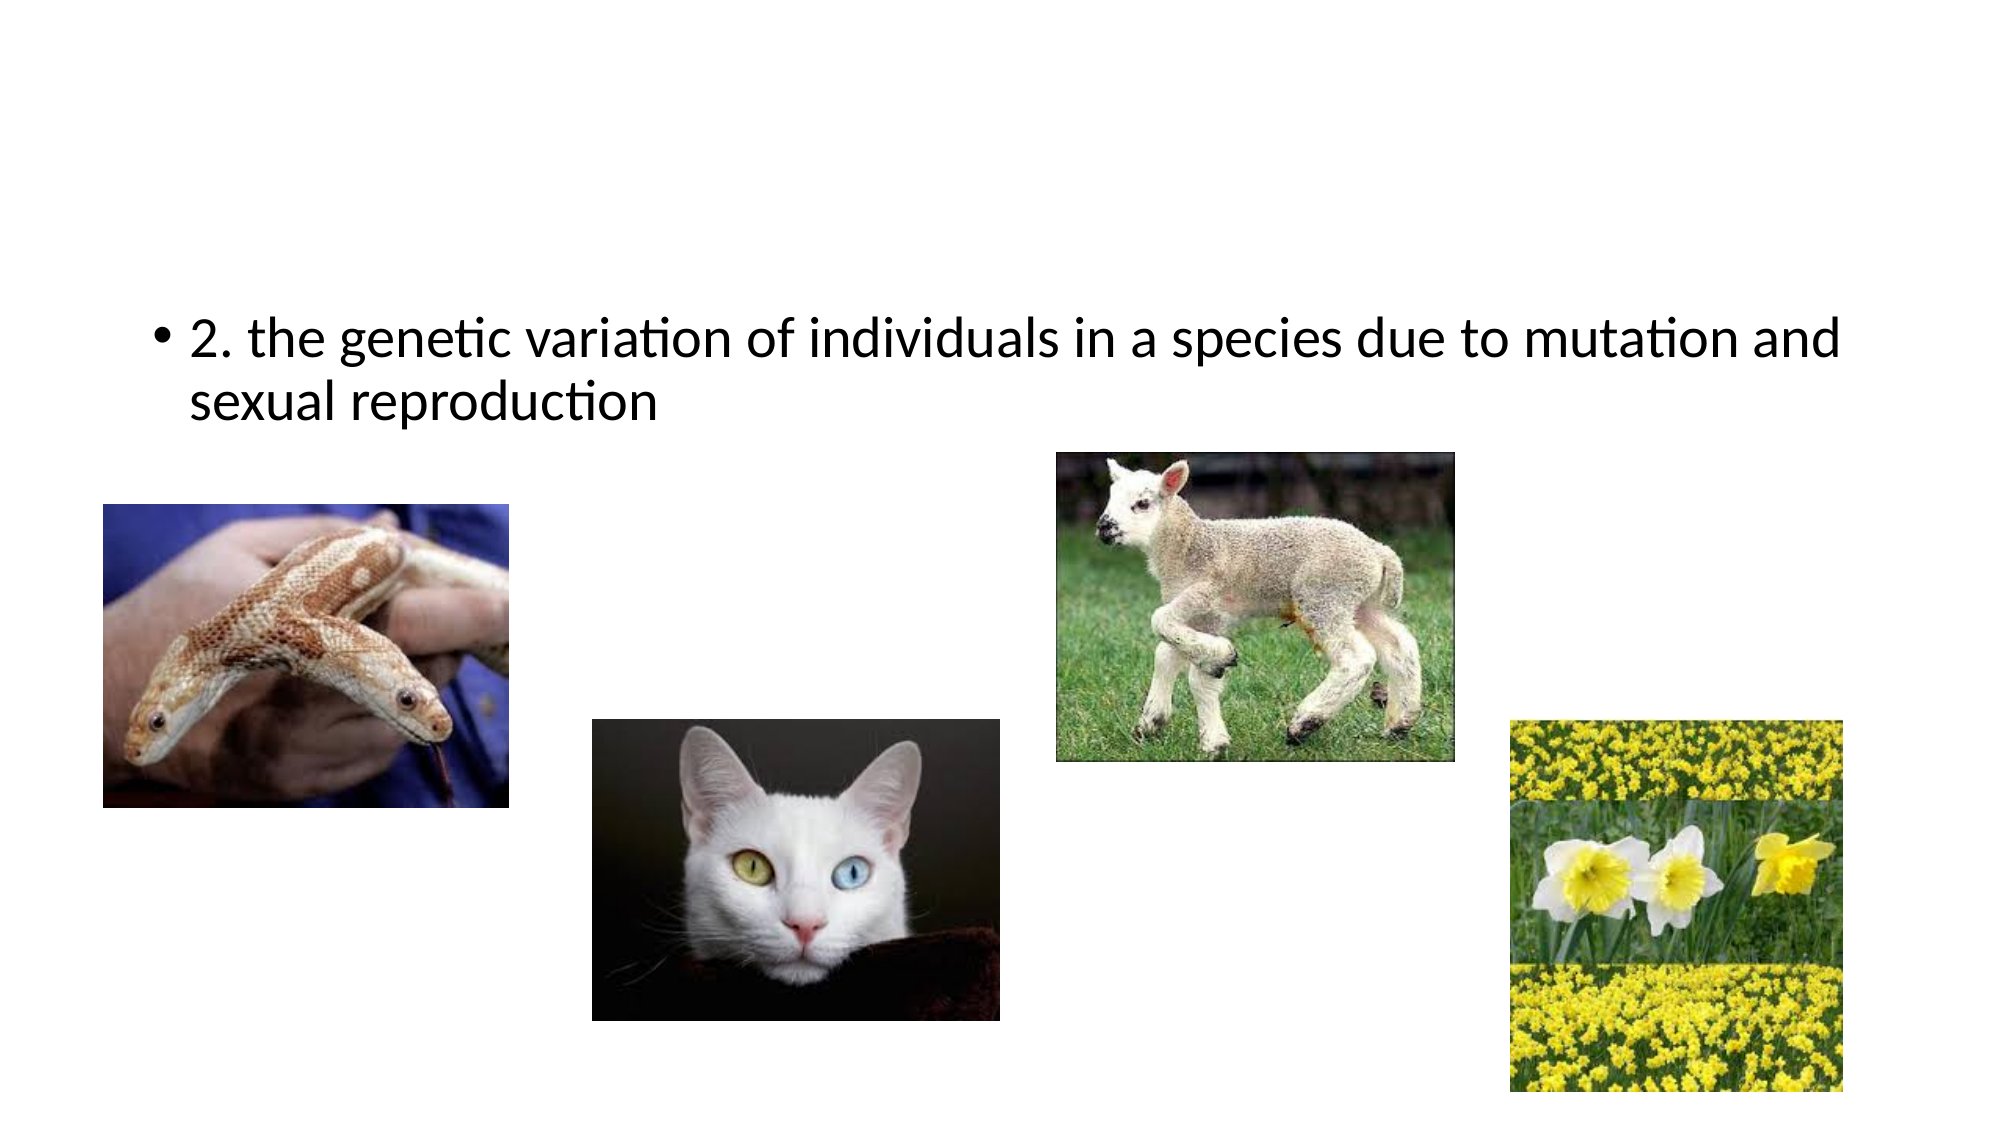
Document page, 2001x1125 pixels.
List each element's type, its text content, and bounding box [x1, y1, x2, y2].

picture [1056, 452, 1455, 762]
picture [592, 719, 1000, 1021]
picture [1510, 719, 1843, 1092]
picture [103, 504, 509, 808]
list 2. the genetic variation of individuals in a species due to mutation and sexual reproduction [137, 299, 1863, 1014]
